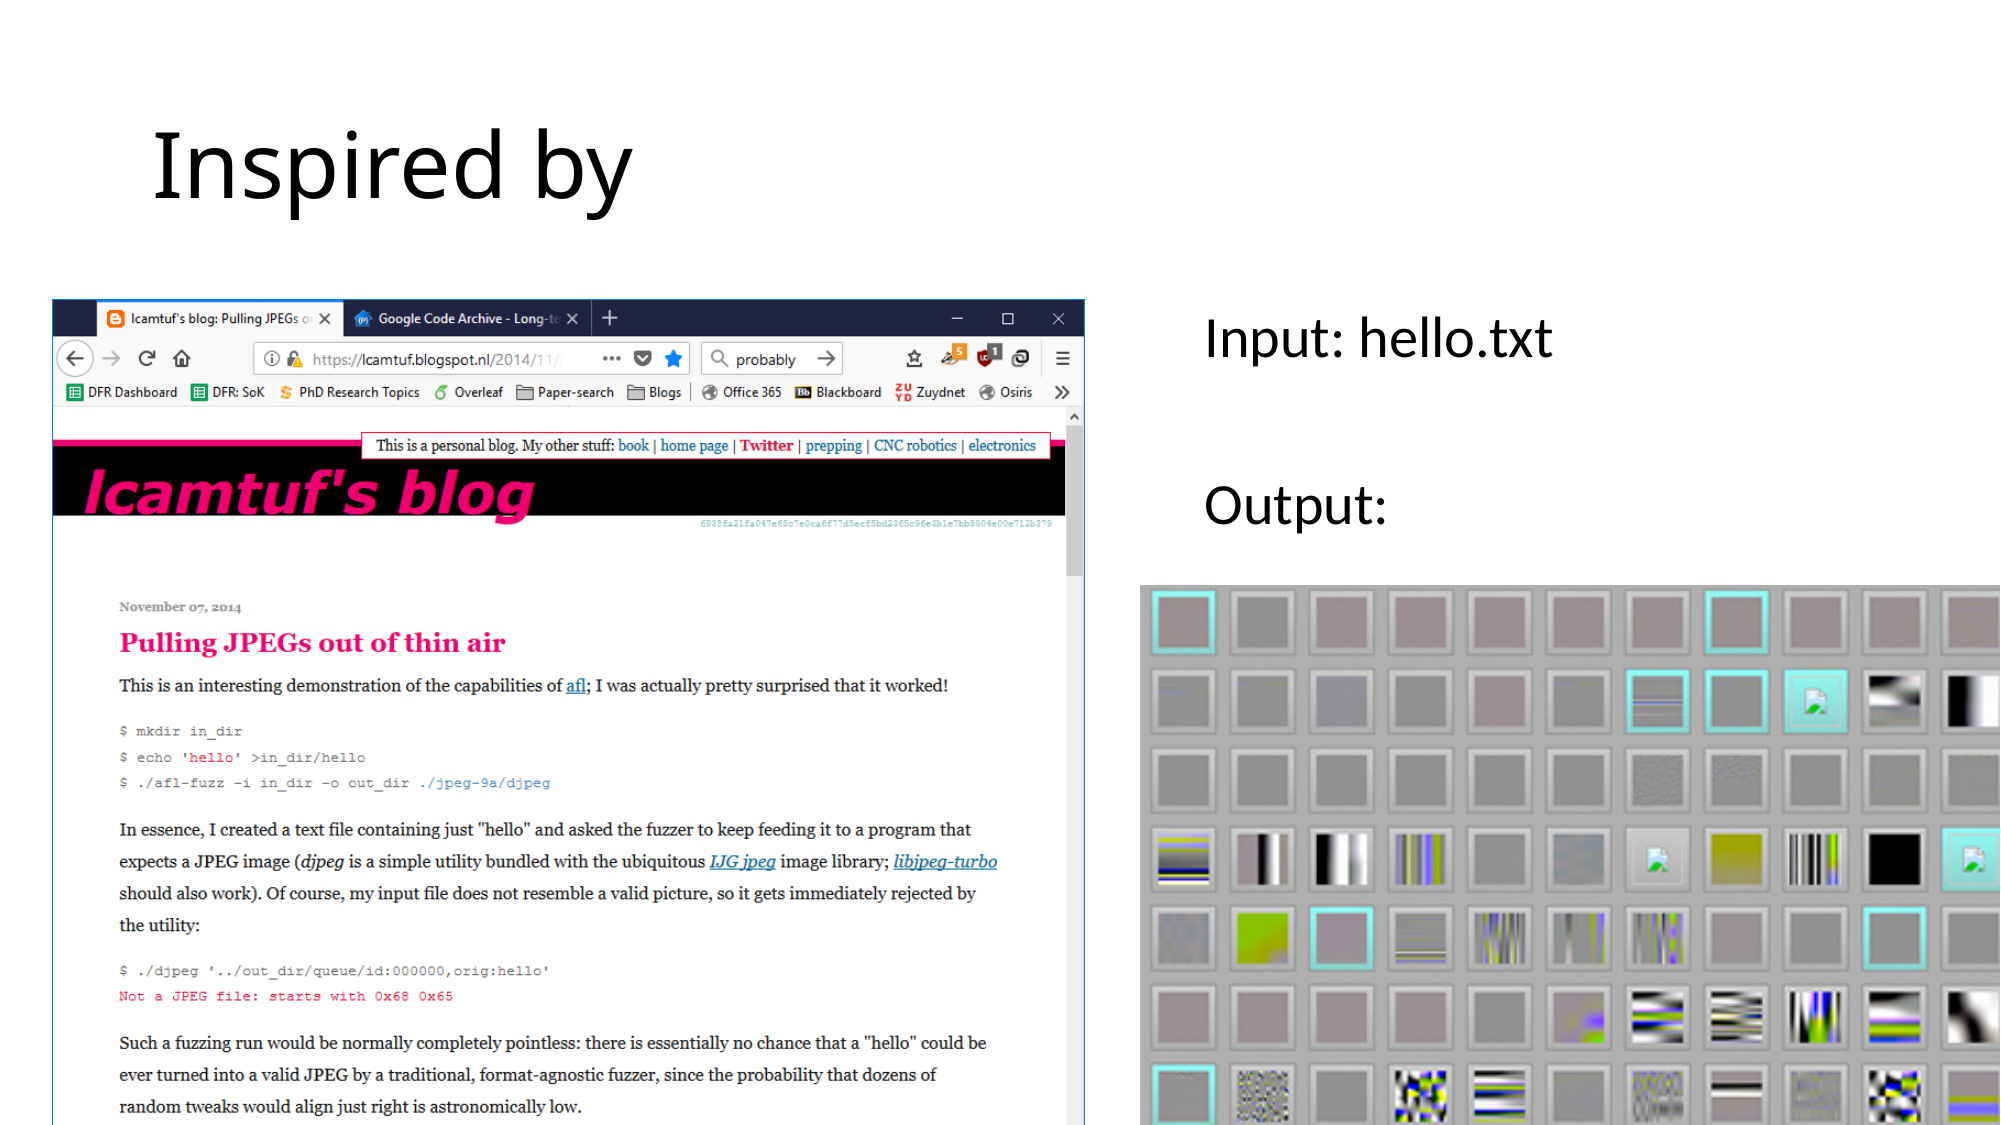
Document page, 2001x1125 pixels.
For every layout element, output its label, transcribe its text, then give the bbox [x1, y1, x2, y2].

picture [52, 299, 1085, 1125]
list Input: hello.txt Output: [1189, 299, 1863, 585]
picture [1140, 585, 2000, 1125]
title Inspired by [137, 59, 1863, 278]
